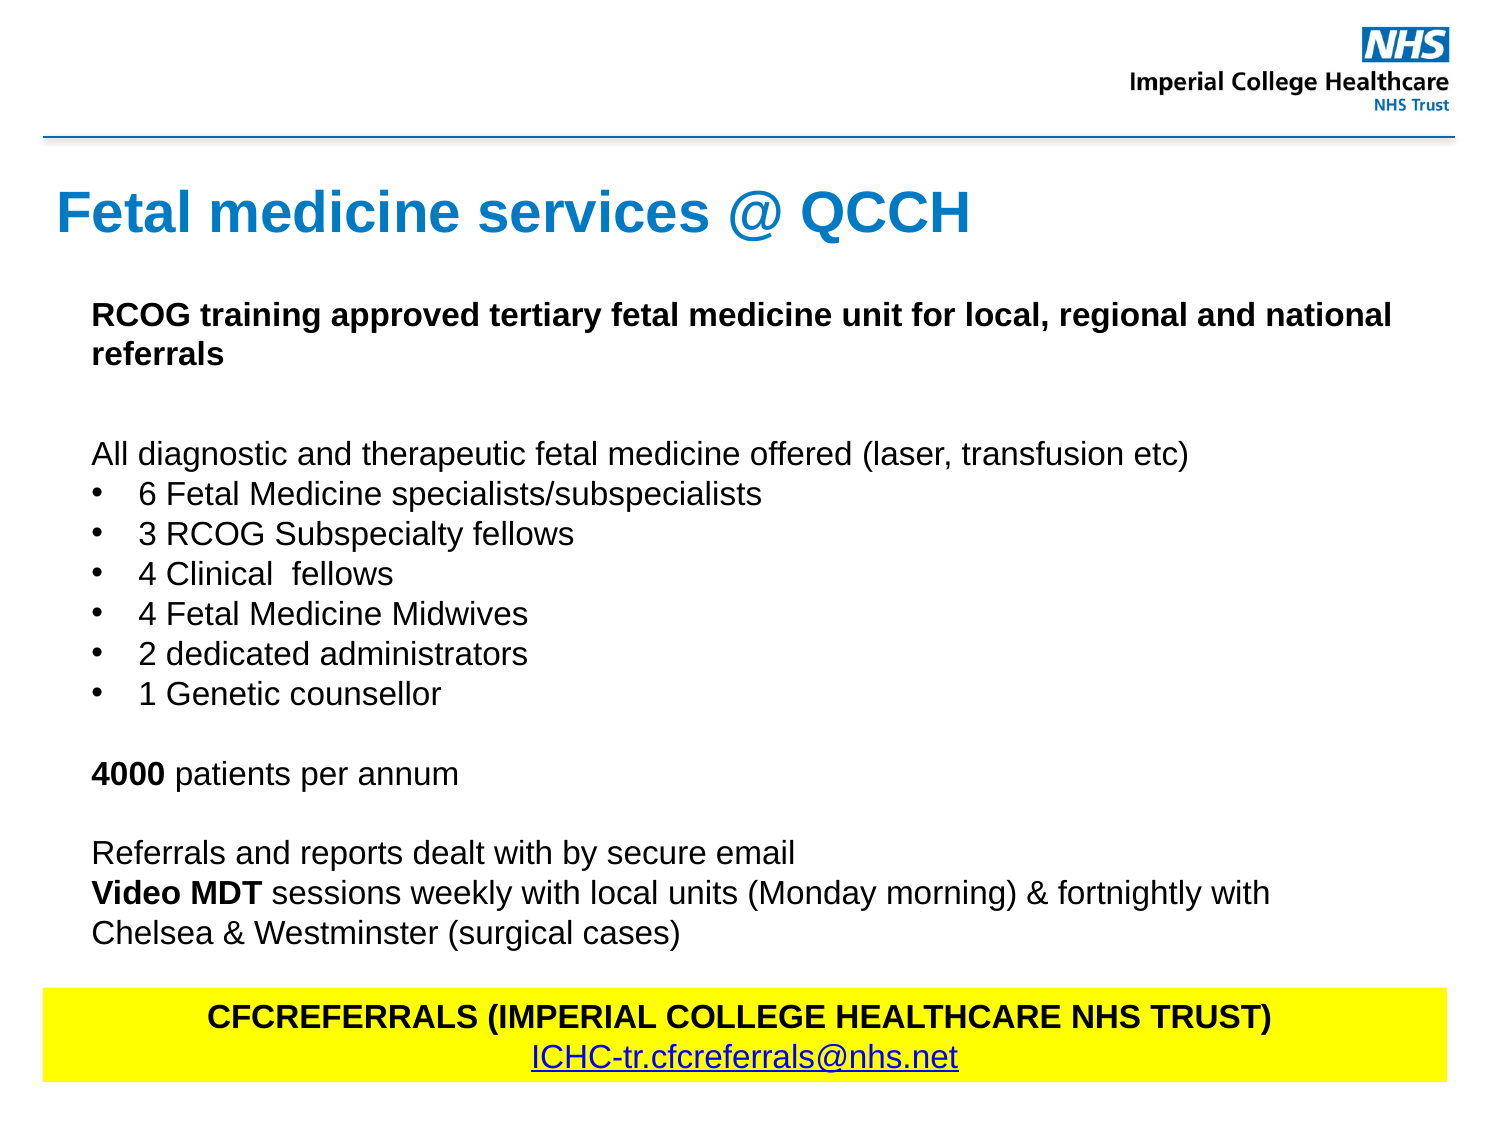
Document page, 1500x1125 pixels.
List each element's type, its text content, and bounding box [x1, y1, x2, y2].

text_box RCOG training approved tertiary fetal medicine unit for local, regional and national referrals All diagnostic and therapeutic fetal medicine offered (laser, transfusion etc) 6 Fetal Medicine specialists/subspecialists 3 RCOG Subspecialty fellows 4 Clinical fellows 4 Fetal Medicine Midwives 2 dedicated administrators 1 Genetic counsellor 4000 patients per annum Referrals and reports dealt with by secure email Video MDT sessions weekly with local units (Monday morning) & fortnightly with Chelsea & Westminster (surgical cases) [76, 255, 1413, 959]
text_box CFCREFERRALS (IMPERIAL COLLEGE HEALTHCARE NHS TRUST) ICHC-tr.cfcreferrals@nhs.net [42, 987, 1447, 1083]
picture [1124, 18, 1455, 119]
title Fetal medicine services @ QCCH [41, 160, 1247, 257]
